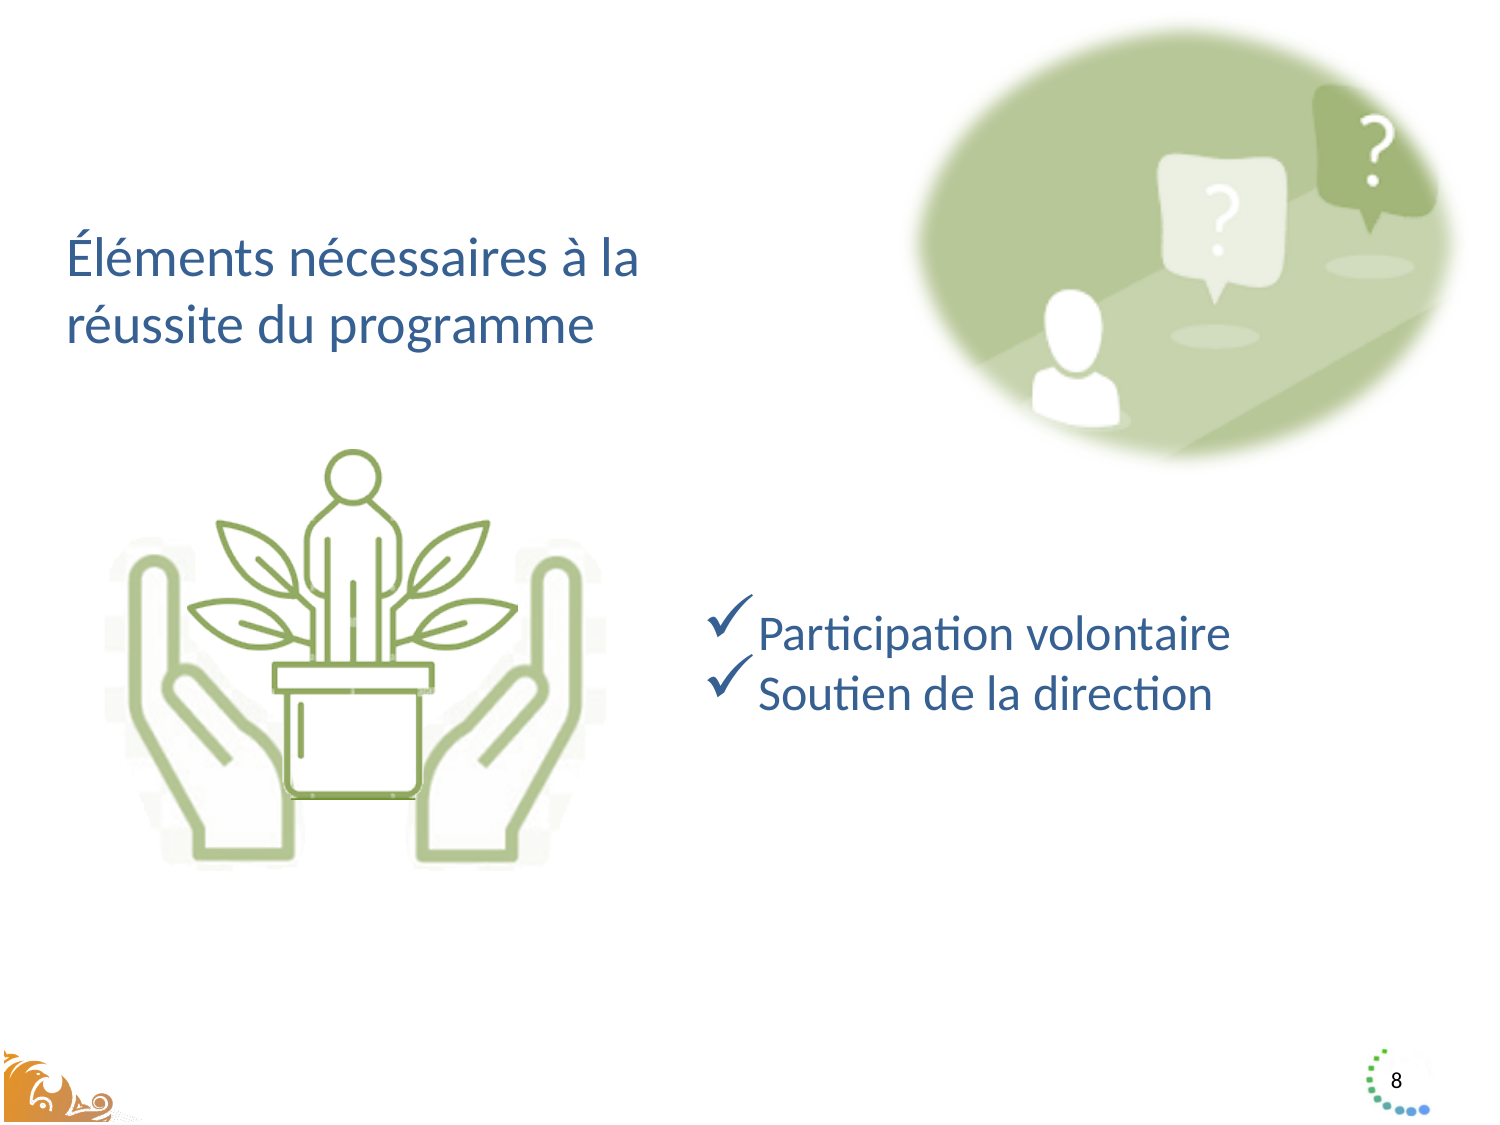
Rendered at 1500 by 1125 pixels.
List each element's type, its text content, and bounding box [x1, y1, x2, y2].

picture [1363, 1047, 1435, 1117]
title Éléments nécessaires à la réussite du programme [51, 212, 894, 363]
picture [4, 1044, 148, 1124]
text_box Participation volontaire Soutien de la direction [687, 593, 1398, 779]
picture [899, 12, 1470, 475]
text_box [83, 449, 626, 871]
